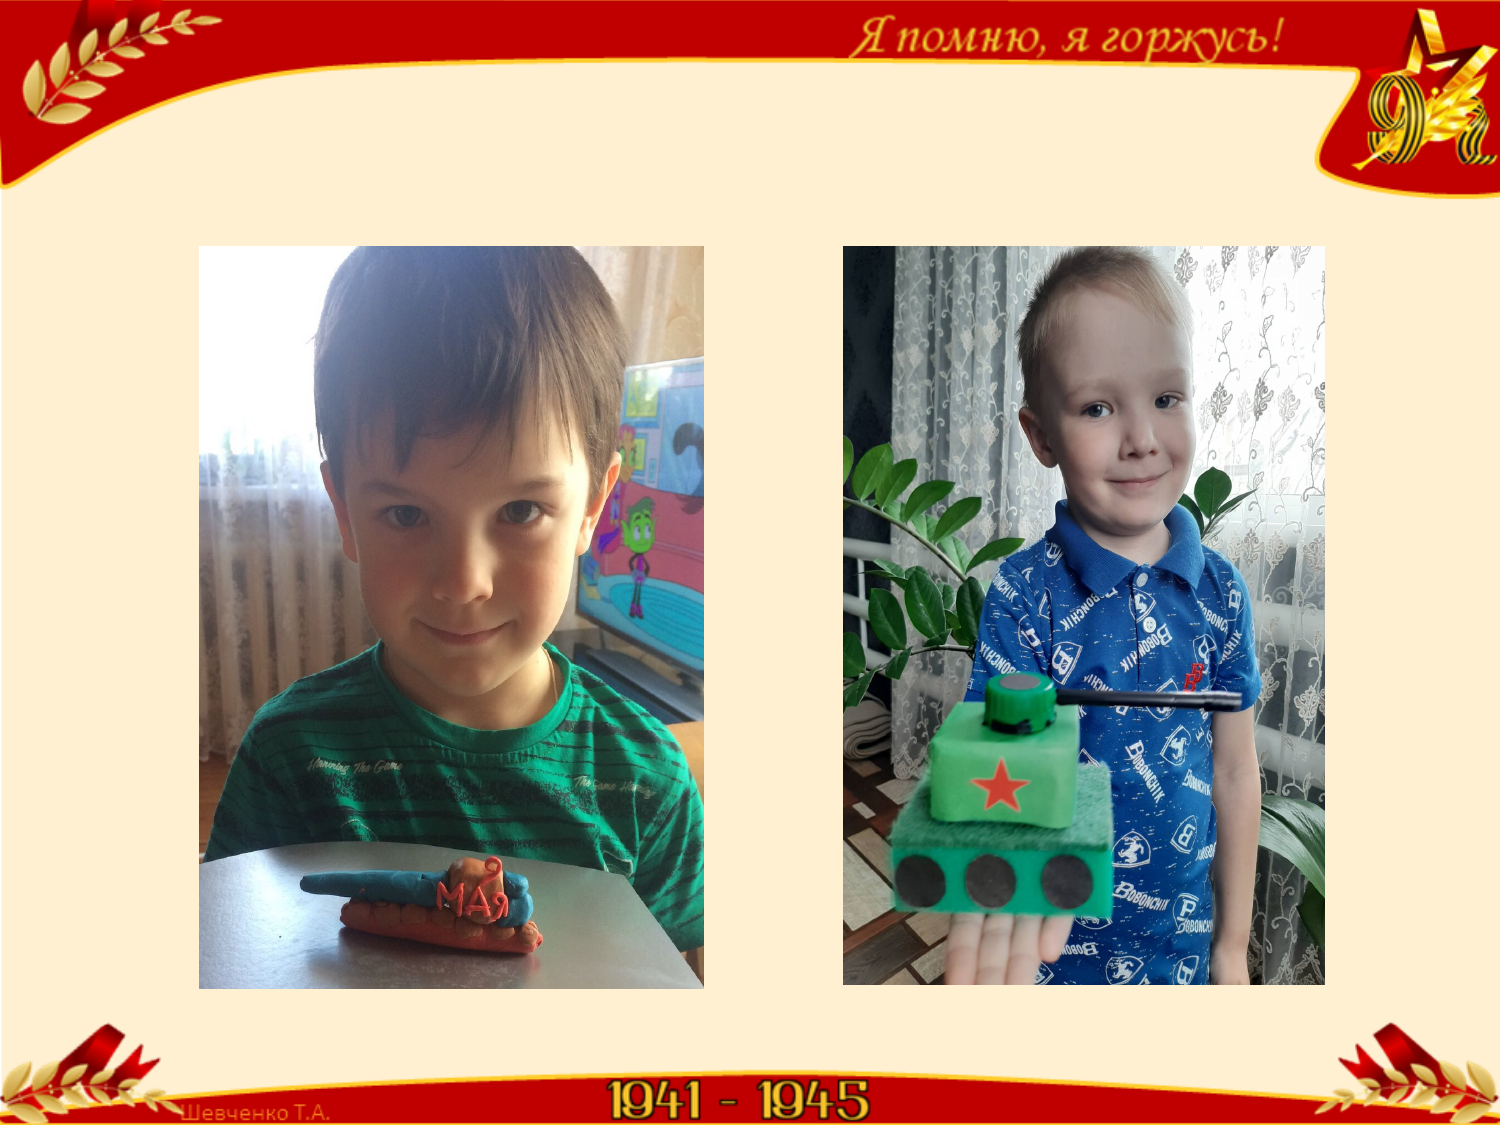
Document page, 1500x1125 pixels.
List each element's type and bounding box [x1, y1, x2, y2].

picture [0, 0, 1500, 1125]
list [198, 245, 704, 989]
